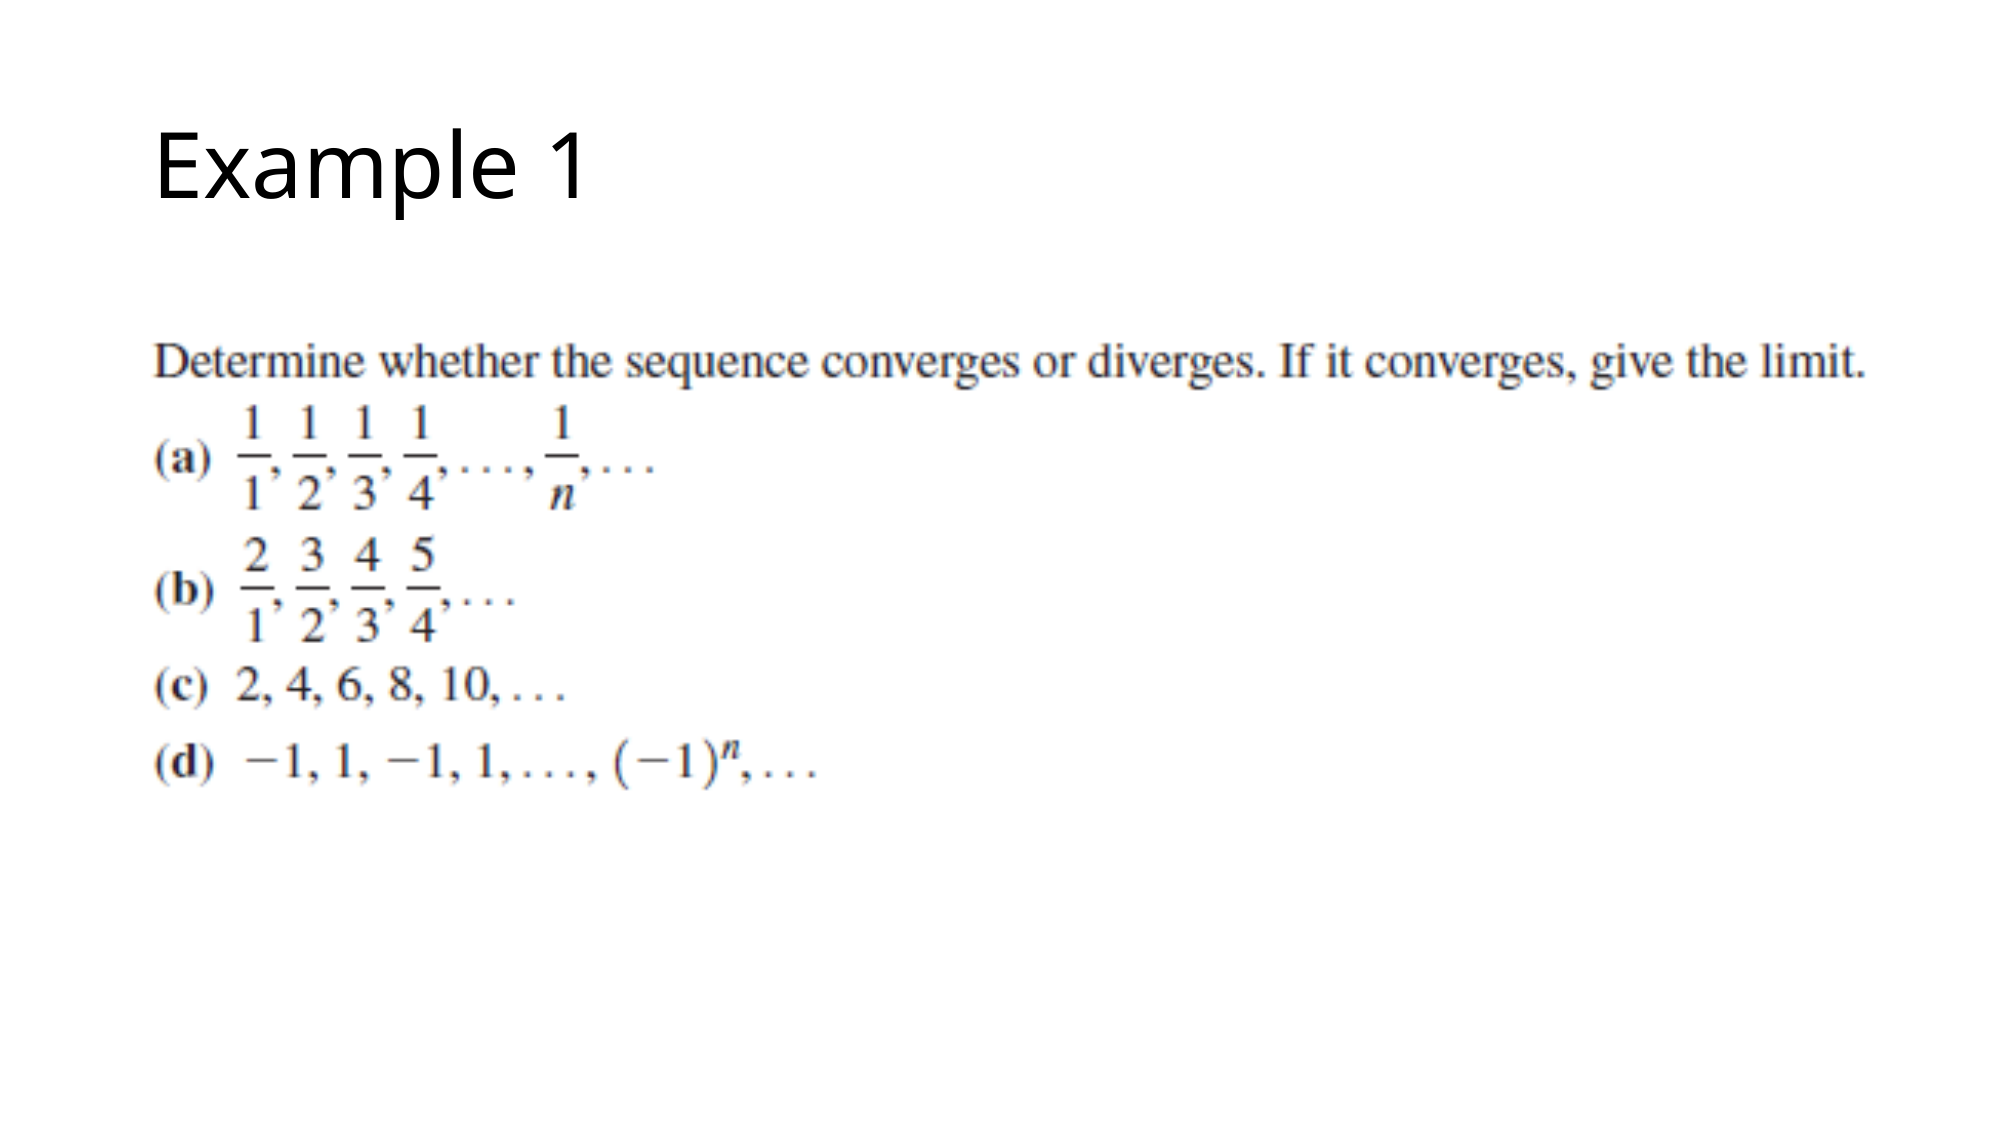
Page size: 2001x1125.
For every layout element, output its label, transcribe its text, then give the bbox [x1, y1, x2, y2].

title Example 1 [137, 59, 1863, 278]
picture [137, 326, 1890, 806]
